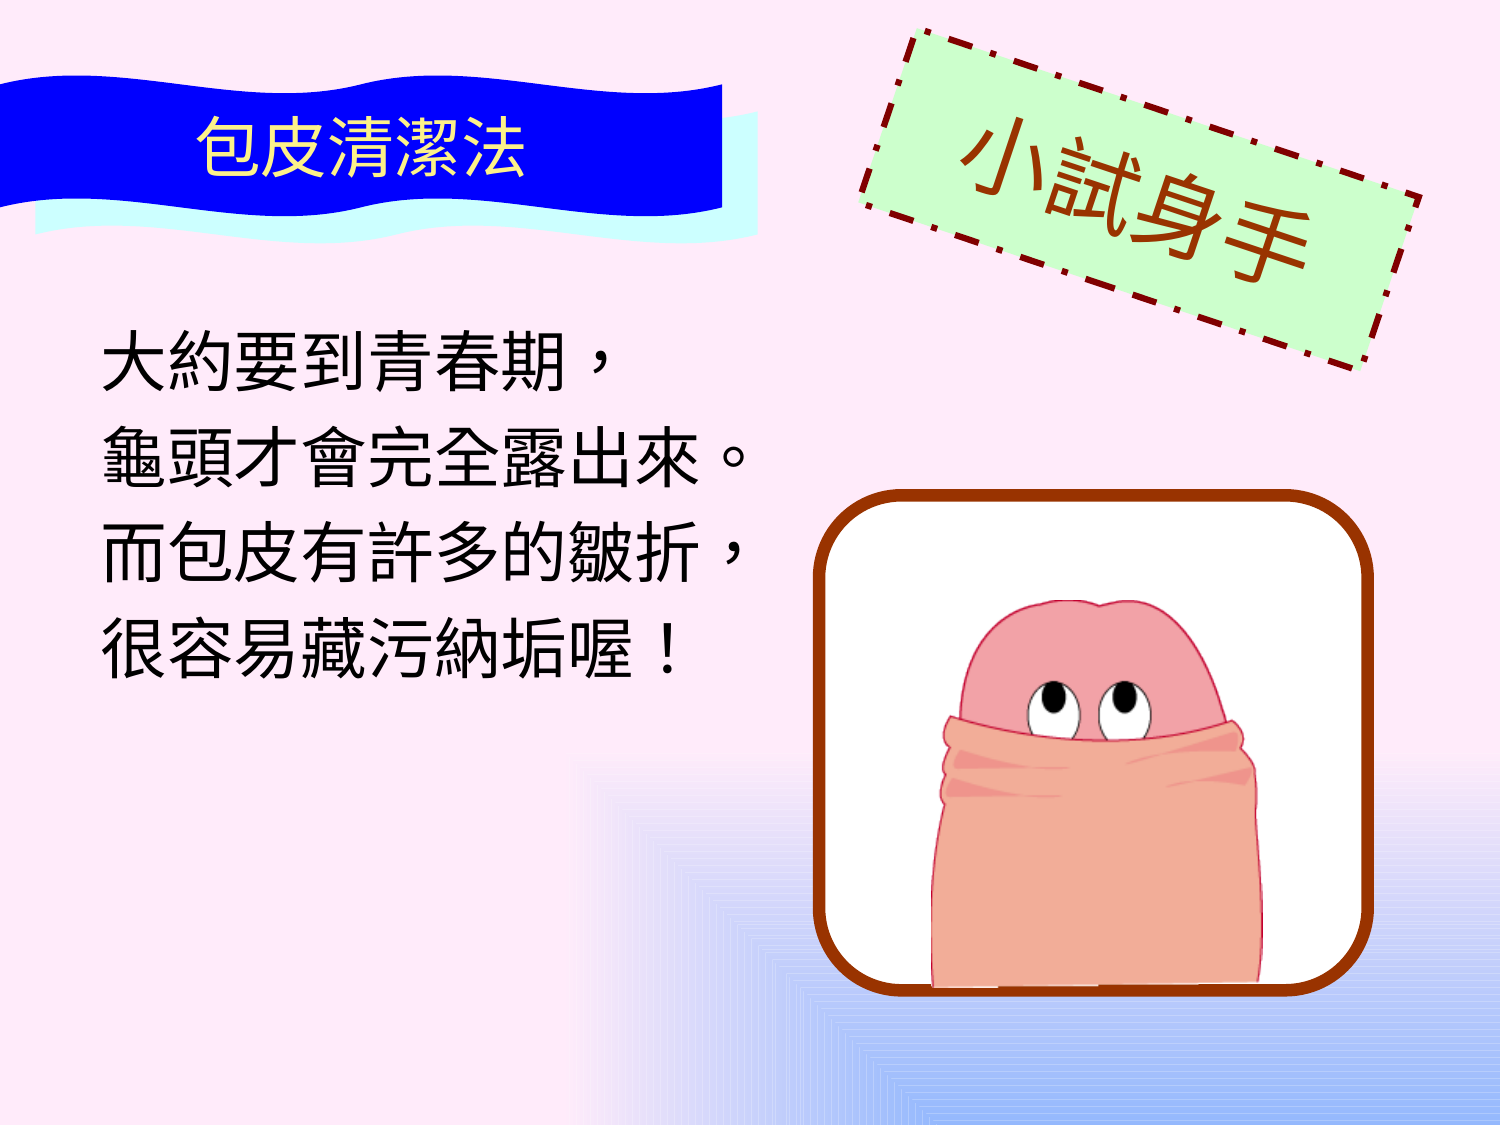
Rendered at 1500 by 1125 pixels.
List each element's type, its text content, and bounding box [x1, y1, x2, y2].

text_box 包皮清潔法 [0, 75, 723, 217]
list 大約要到青春期， 龜頭才會完全露出來。 而包皮有許多的皺折， 很容易藏污納垢喔！ [85, 296, 827, 727]
text_box 小試身手 [858, 28, 1419, 372]
text_box [819, 495, 1368, 991]
text_box [35, 111, 758, 244]
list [931, 599, 1264, 989]
